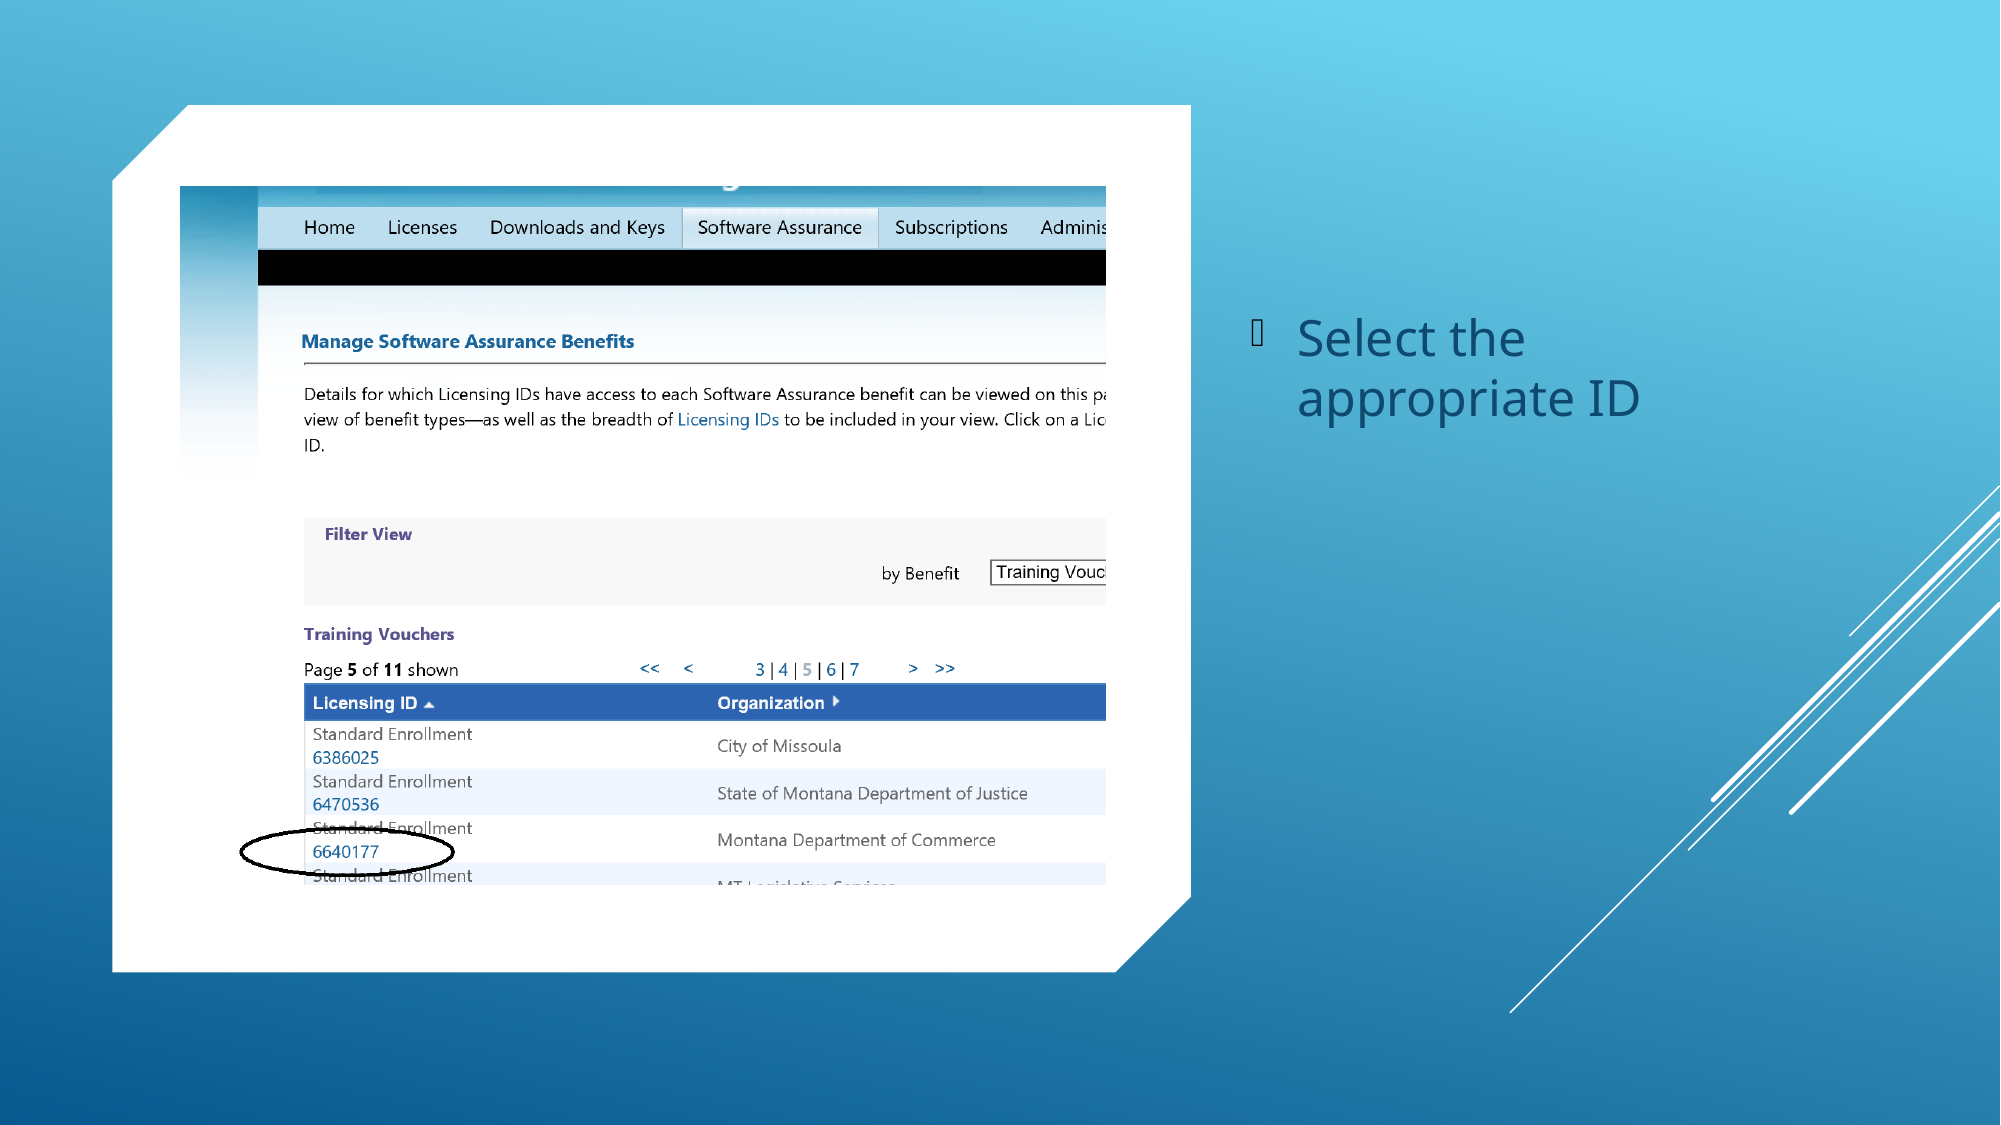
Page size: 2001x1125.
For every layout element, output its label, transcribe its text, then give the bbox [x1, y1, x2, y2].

picture [180, 185, 1107, 886]
text_box [0, 0, 2000, 1125]
list Select the appropriate ID [1235, 298, 1807, 779]
text_box [110, 103, 1193, 974]
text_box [1510, 485, 2000, 1013]
